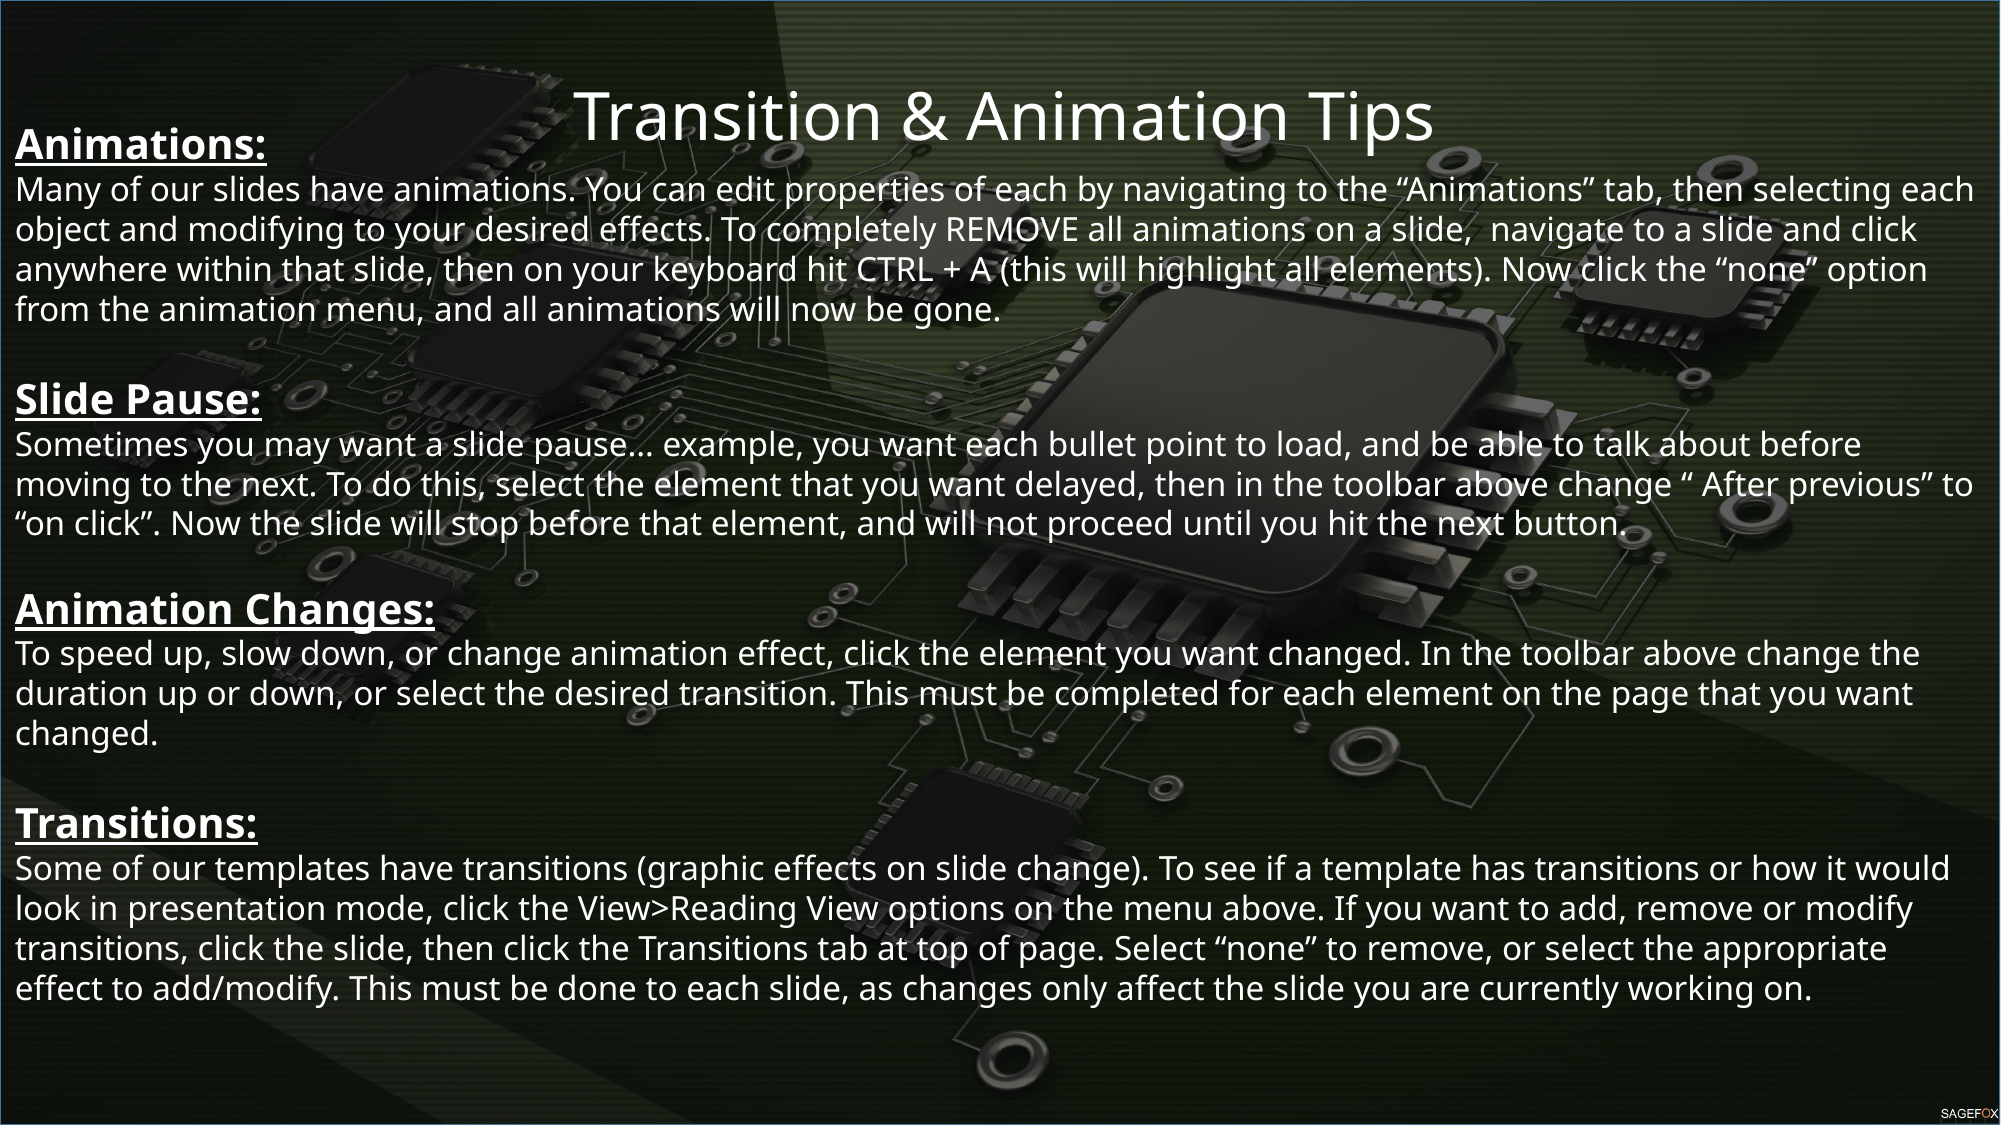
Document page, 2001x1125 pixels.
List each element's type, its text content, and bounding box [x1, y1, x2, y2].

text_box Animations: Many of our slides have animations. You can edit properties of each by navigating to the “Animations” tab, then selecting each object and modifying to your desired effects. To completely REMOVE all animations on a slide, navigate to a slide and click anywhere within that slide, then on your keyboard hit CTRL + A (this will highlight all elements). Now click the “none” option from the animation menu, and all animations will now be gone. Slide Pause: Sometimes you may want a slide pause… example, you want each bullet point to load, and be able to talk about before moving to the next. To do this, select the element that you want delayed, then in the toolbar above change “ After previous” to “on click”. Now the slide will stop before that element, and will not proceed until you hit the next button. Animation Changes: To speed up, slow down, or change animation effect, click the element you want changed. In the toolbar above change the duration up or down, or select the desired transition. This must be completed for each element on the page that you want changed. Transitions: Some of our templates have transitions (graphic effects on slide change). To see if a template has transitions or how it would look in presentation mode, click the View>Reading View options on the menu above. If you want to add, remove or modify transitions, click the slide, then click the Transitions tab at top of page. Select “none” to remove, or select the appropriate effect to add/modify. This must be done to each slide, as changes only affect the slide you are currently working on. [0, 0, 2000, 1125]
title Transition & Animation Tips [477, 59, 1532, 177]
